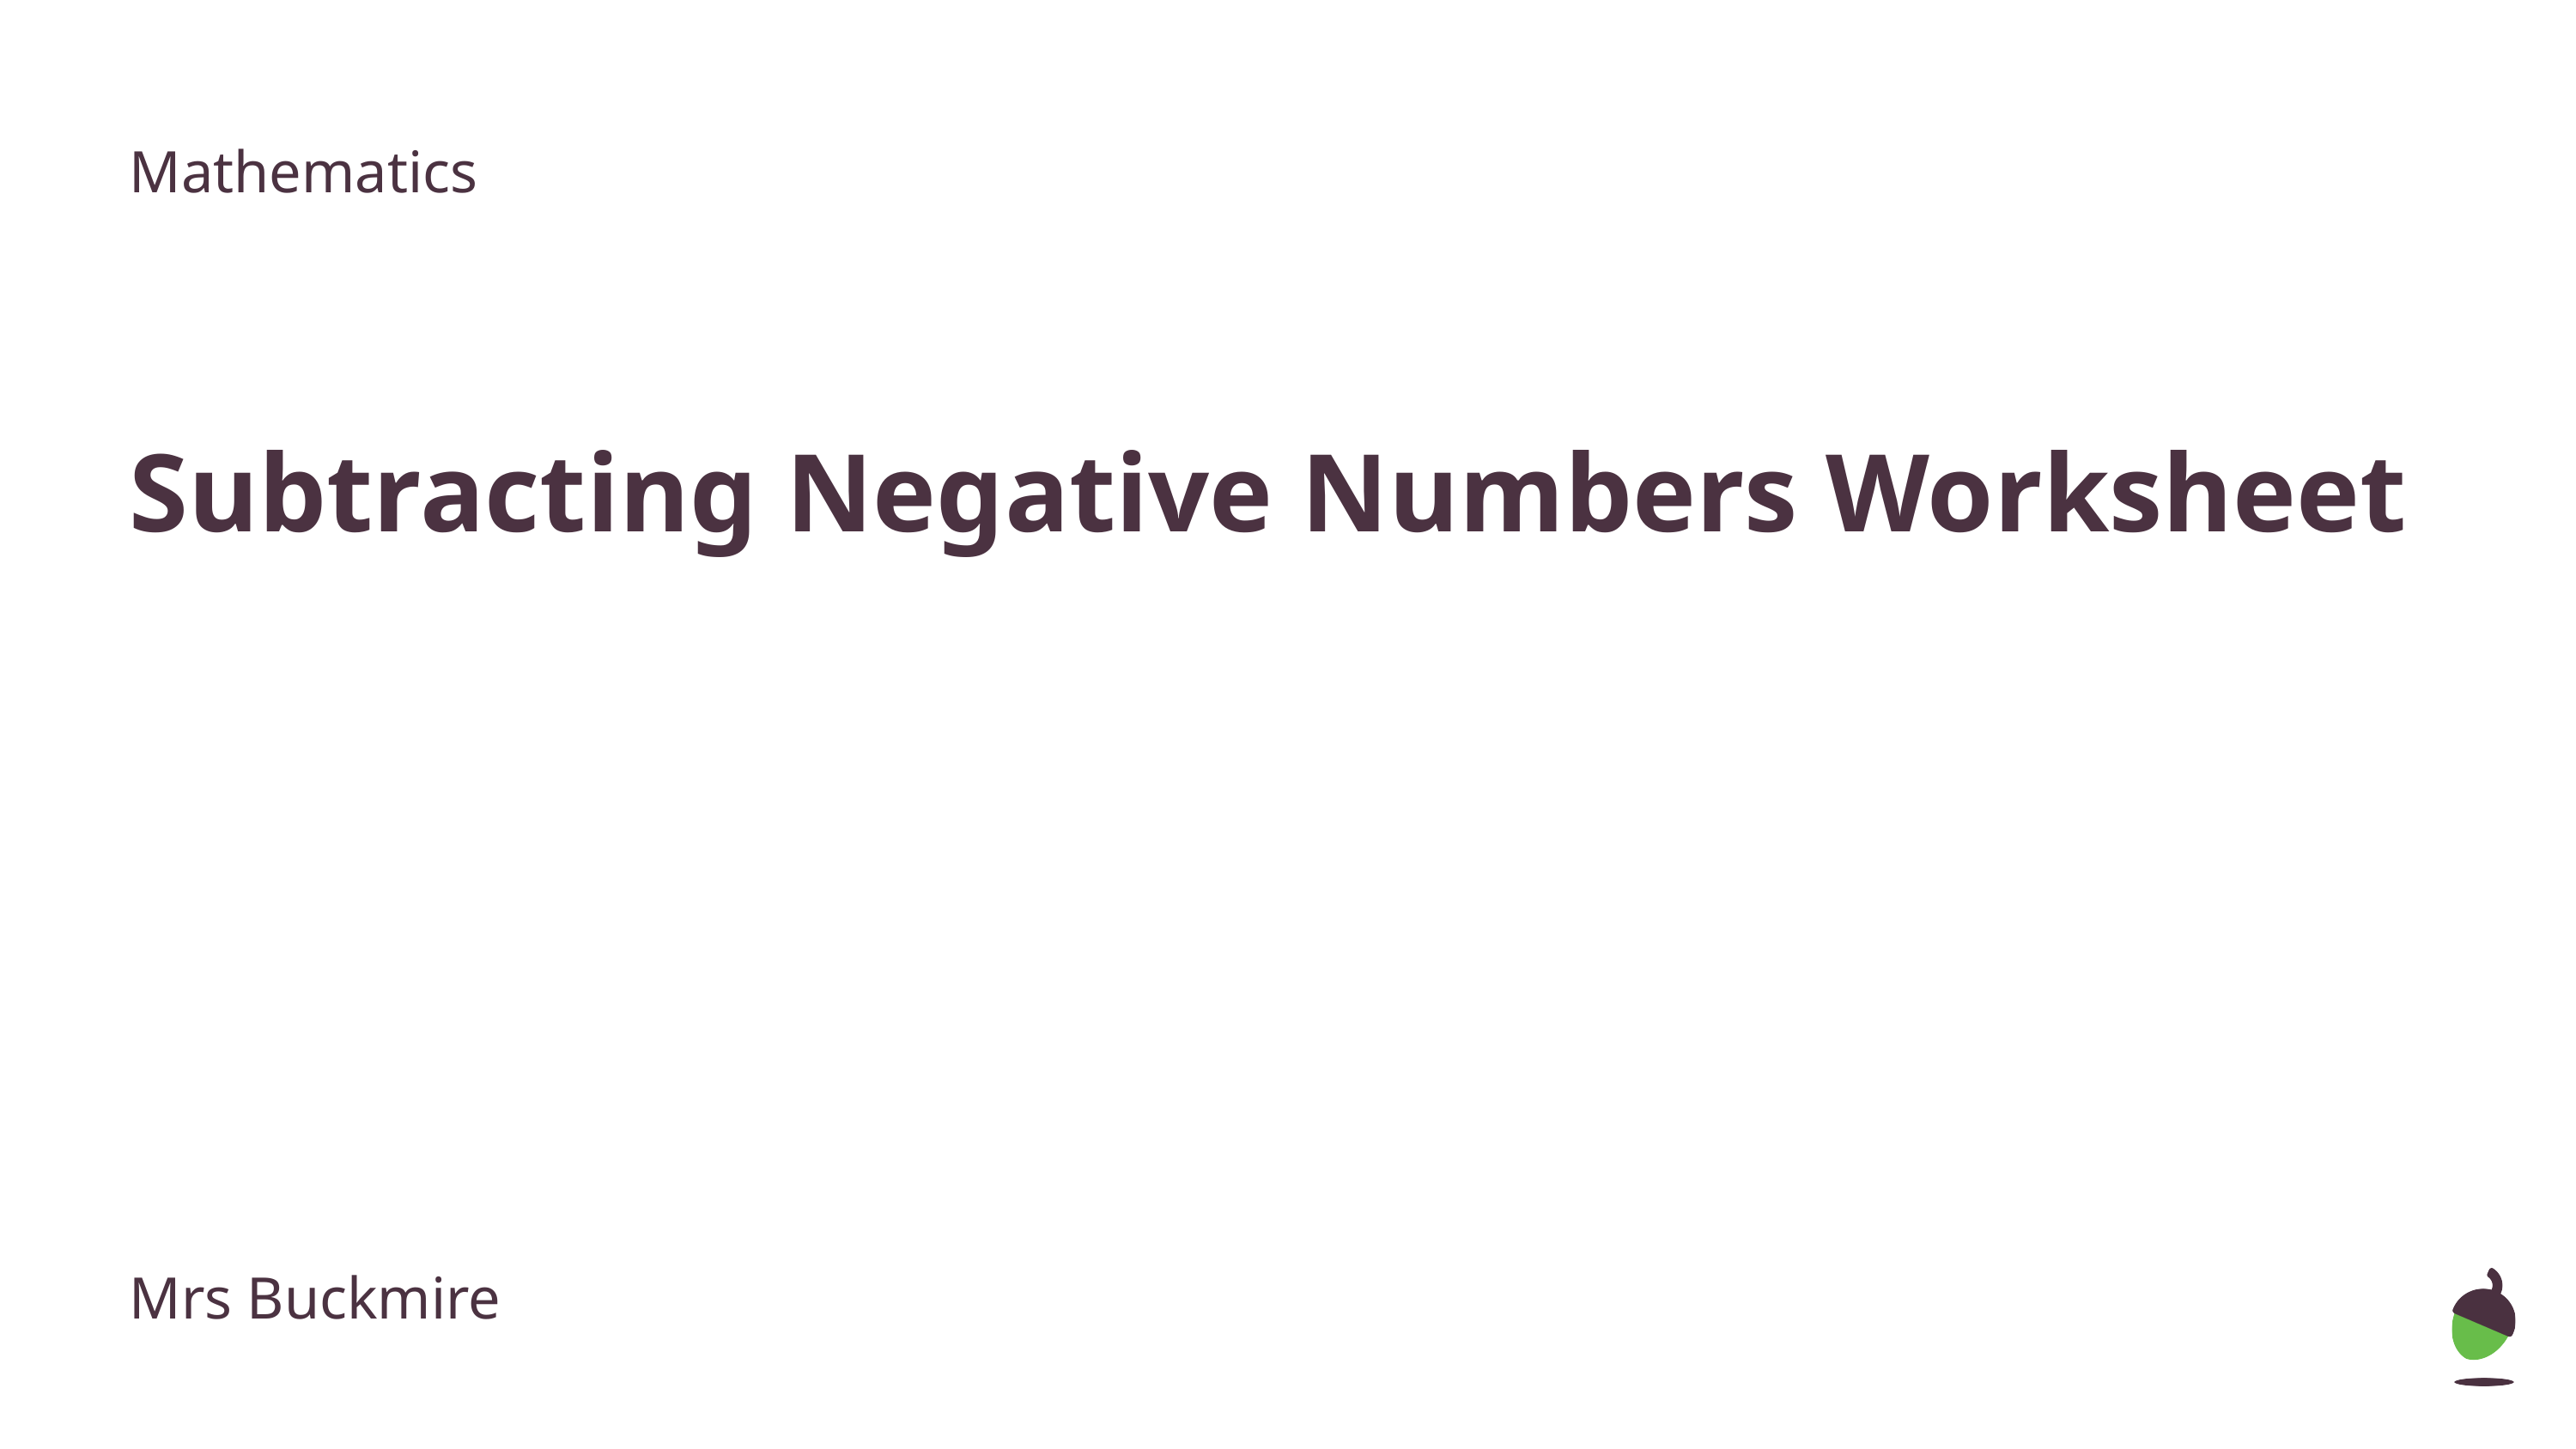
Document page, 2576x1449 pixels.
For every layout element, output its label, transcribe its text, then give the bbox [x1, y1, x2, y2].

subtitle Mrs Buckmire [129, 1155, 1242, 1331]
title Subtracting Negative Numbers Worksheet [129, 404, 2447, 930]
subtitle Mathematics [129, 124, 2447, 349]
picture [2451, 1268, 2516, 1386]
